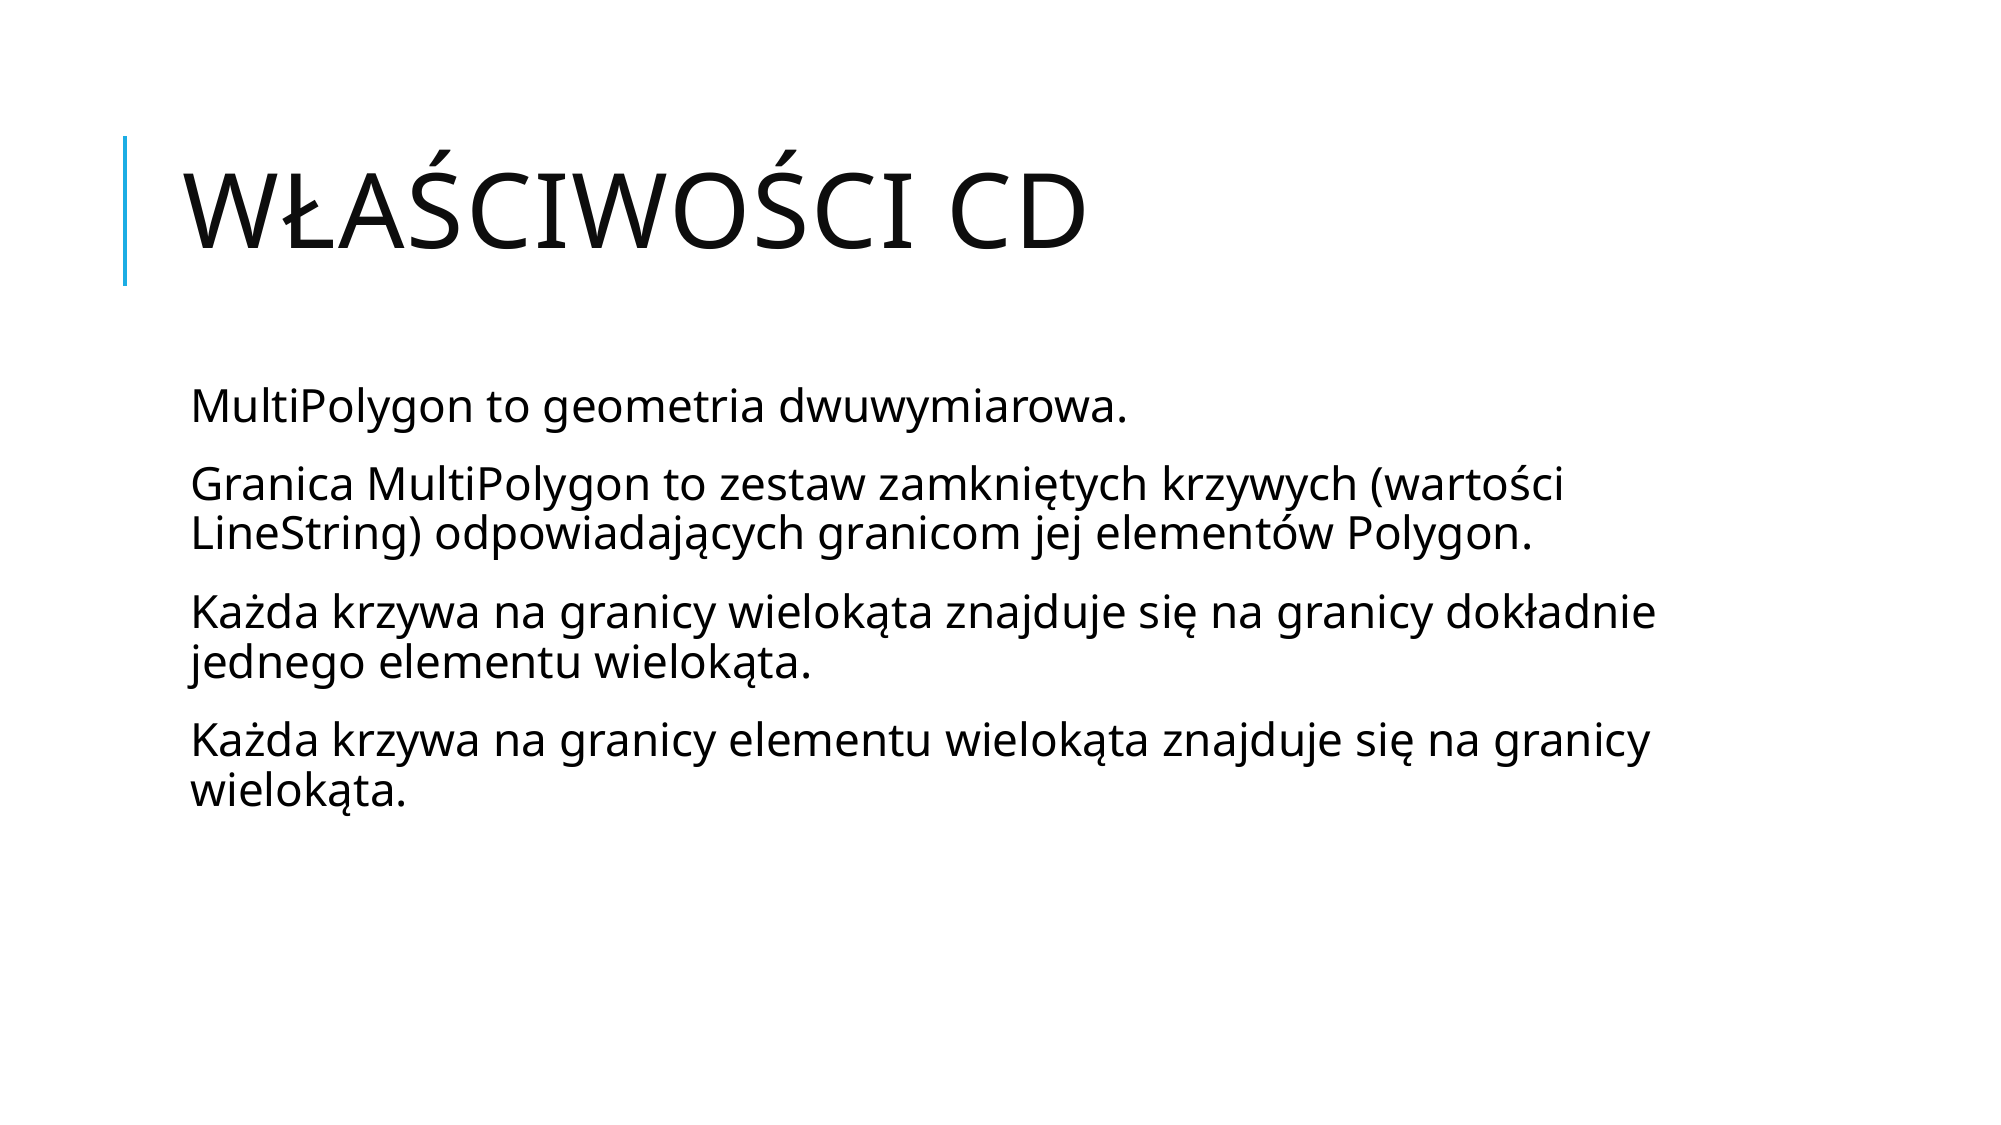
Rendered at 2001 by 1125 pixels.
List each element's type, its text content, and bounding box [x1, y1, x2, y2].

title Właściwości cd [168, 96, 1763, 342]
list MultiPolygon to geometria dwuwymiarowa. Granica MultiPolygon to zestaw zamkniętych krzywych (wartości LineString) odpowiadających granicom jej elementów Polygon. Każda krzywa na granicy wielokąta znajduje się na granicy dokładnie jednego elementu wielokąta. Każda krzywa na granicy elementu wielokąta znajduje się na granicy wielokąta. [168, 375, 1763, 1035]
